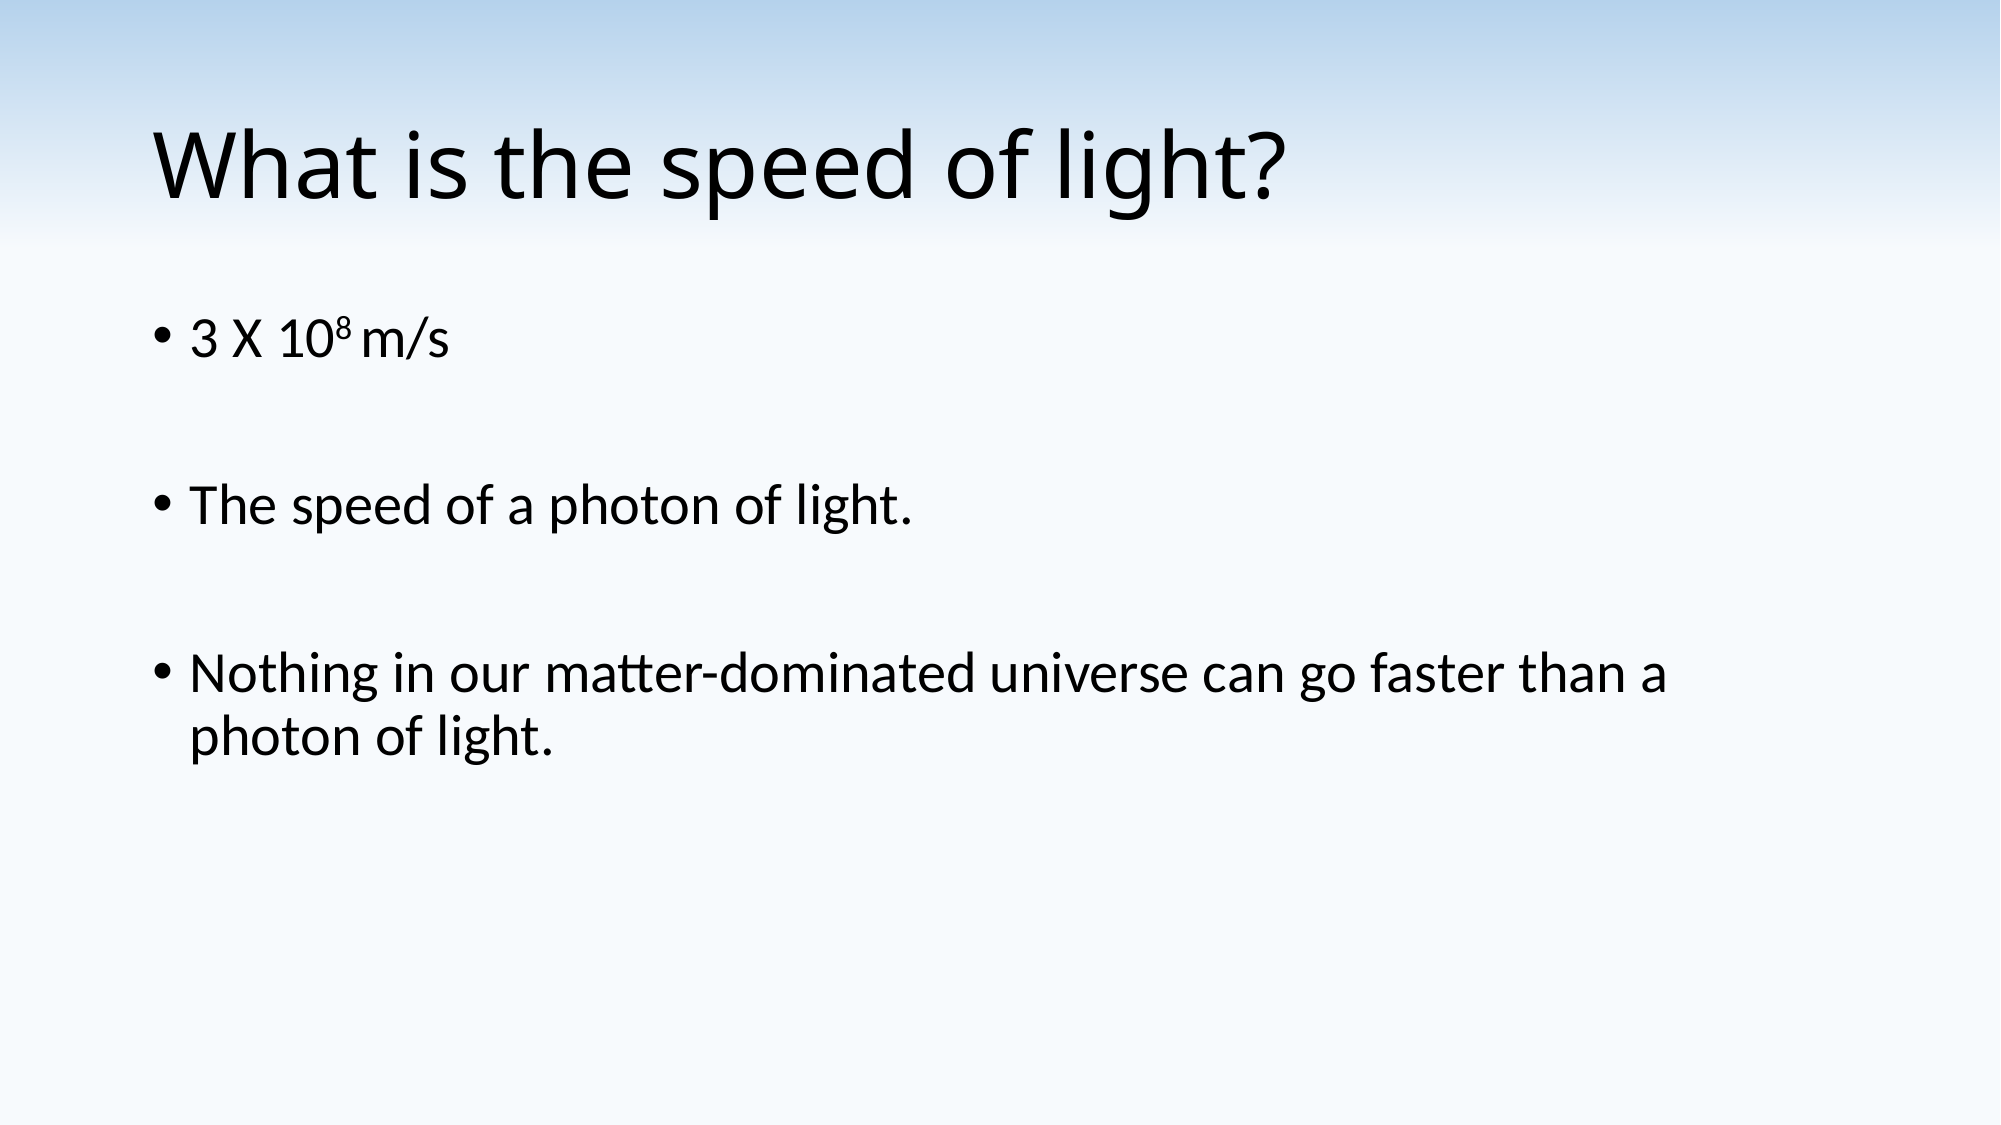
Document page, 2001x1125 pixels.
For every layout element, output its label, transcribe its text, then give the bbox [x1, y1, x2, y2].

title What is the speed of light? [137, 59, 1863, 278]
list 3 X 108 m/s The speed of a photon of light. Nothing in our matter-dominated universe can go faster than a photon of light. [137, 299, 1863, 1014]
